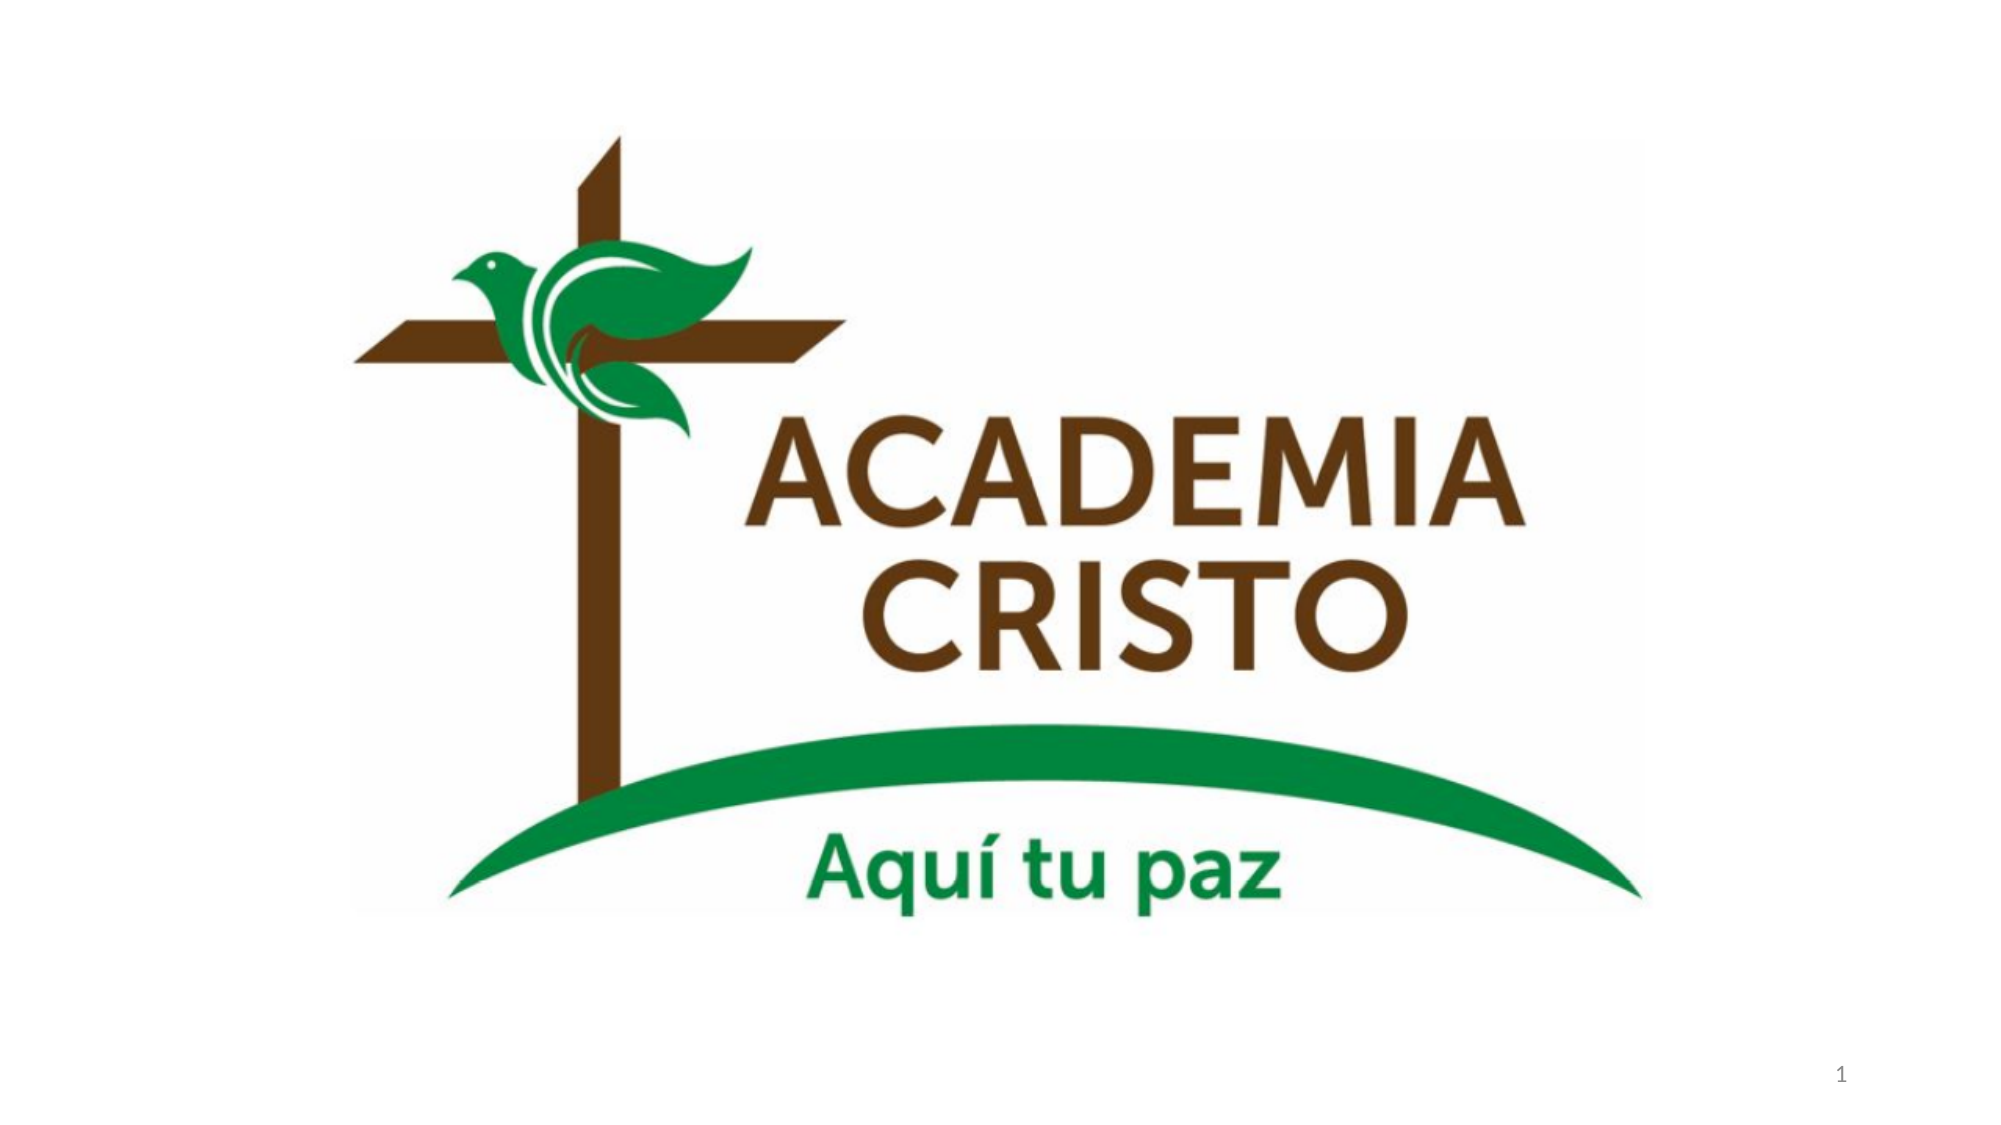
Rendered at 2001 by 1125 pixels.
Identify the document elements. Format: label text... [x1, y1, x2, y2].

slide_number 1 [1412, 1042, 1863, 1103]
picture [277, 85, 1735, 1042]
